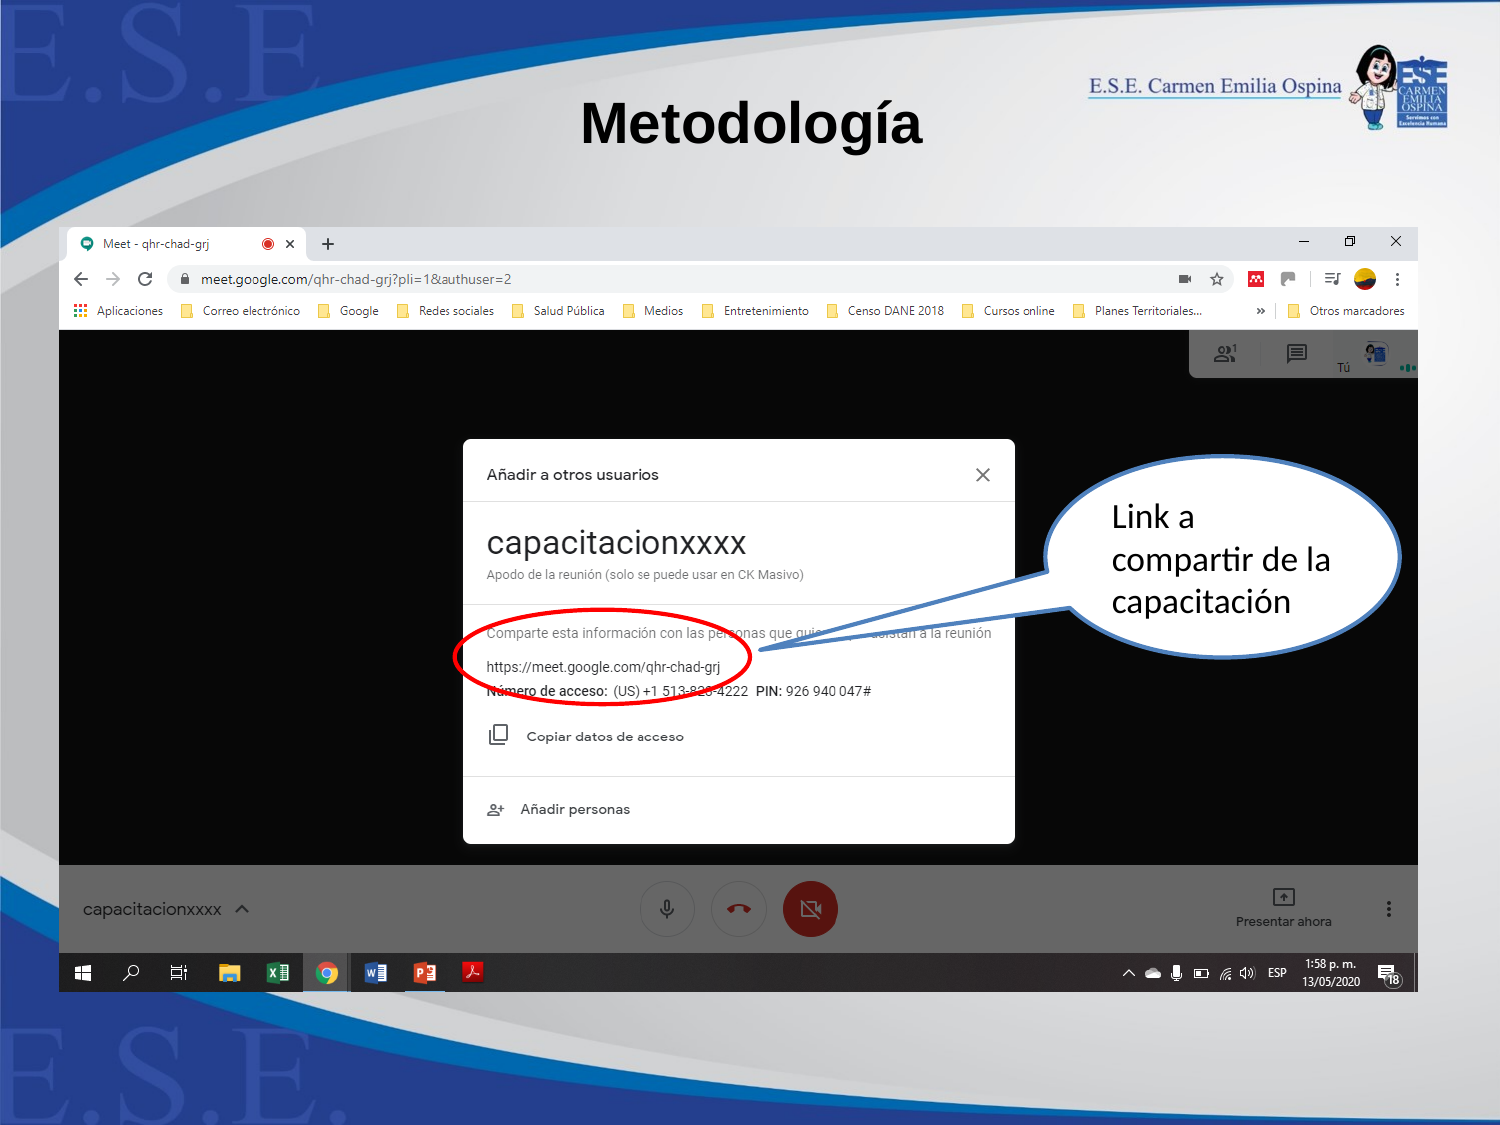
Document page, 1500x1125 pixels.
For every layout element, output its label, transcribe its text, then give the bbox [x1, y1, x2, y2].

picture [0, 0, 1500, 1125]
text_box Metodología [199, 78, 1305, 163]
